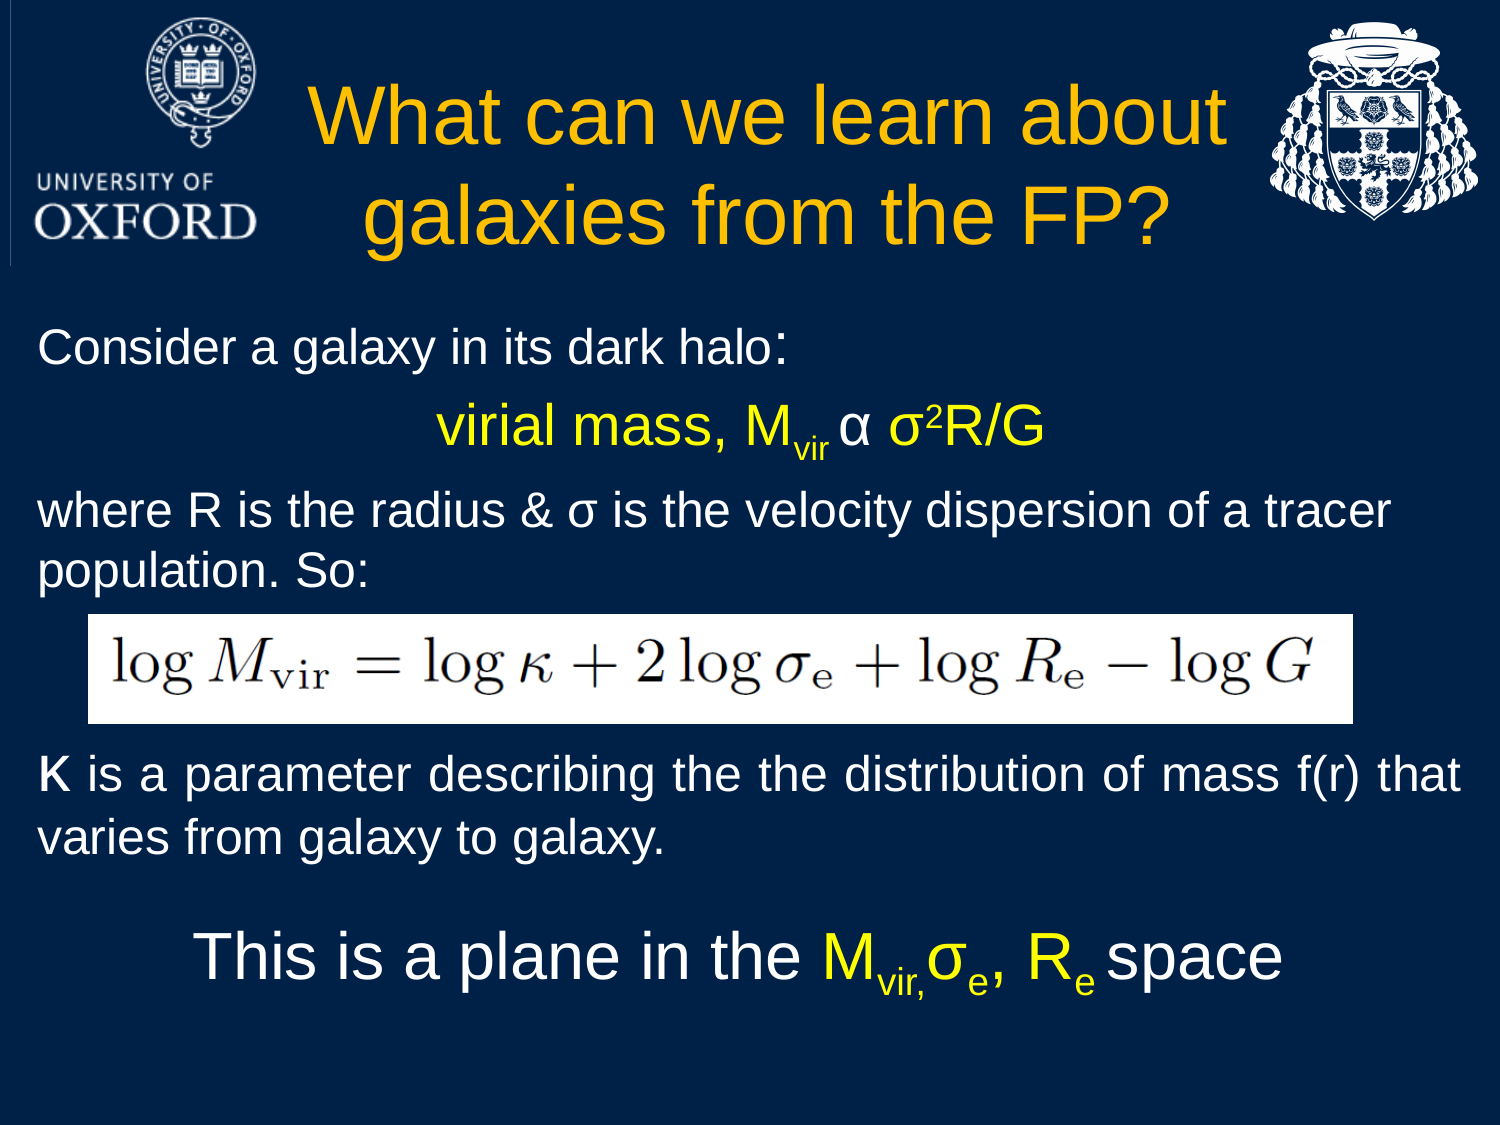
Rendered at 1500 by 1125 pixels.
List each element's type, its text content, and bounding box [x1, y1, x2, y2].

title What can we learn about galaxies from the FP? [242, 40, 1293, 282]
picture [0, 0, 277, 266]
subtitle Consider a galaxy in its dark halo: virial mass, Mvir α σ2R/G where R is the radius & σ is the velocity dispersion of a tracer population. So: [22, 298, 1478, 586]
text_box This is a plane in the Mvir,σe, Re space [177, 905, 1323, 1012]
text_box κ is a parameter describing the the distribution of mass f(r) that varies from galaxy to galaxy. [22, 716, 1478, 872]
picture [88, 614, 1353, 724]
picture [1269, 21, 1479, 222]
